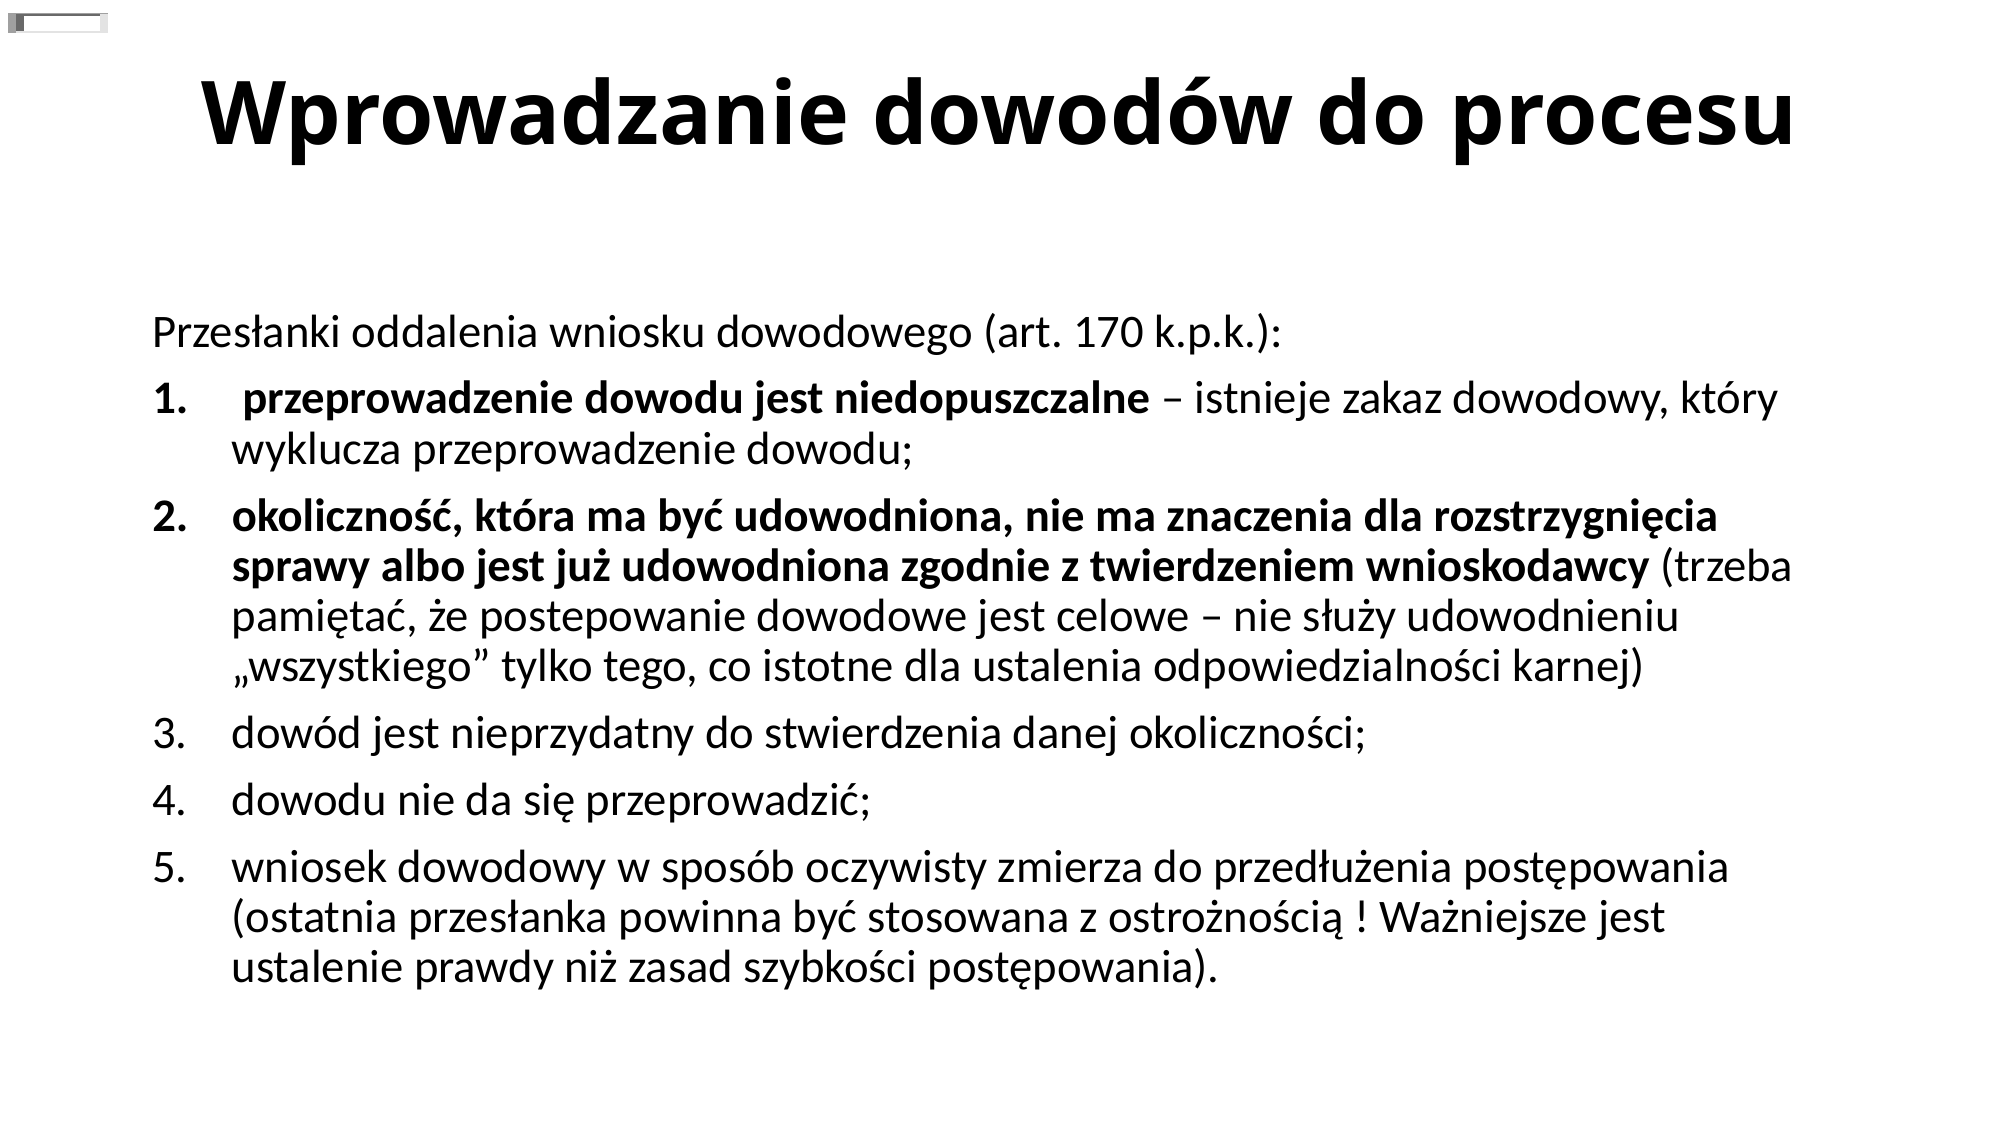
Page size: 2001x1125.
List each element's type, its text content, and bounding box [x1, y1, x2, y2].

title Wprowadzanie dowodów do procesu [137, 59, 1863, 278]
list Przesłanki oddalenia wniosku dowodowego (art. 170 k.p.k.): przeprowadzenie dowodu jest niedopuszczalne – istnieje zakaz dowodowy, który wyklucza przeprowadzenie dowodu; okoliczność, która ma być udowodniona, nie ma znaczenia dla rozstrzygnięcia sprawy albo jest już udowodniona zgodnie z twierdzeniem wnioskodawcy (trzeba pamiętać, że postepowanie dowodowe jest celowe – nie służy udowodnieniu „wszystkiego” tylko tego, co istotne dla ustalenia odpowiedzialności karnej) dowód jest nieprzydatny do stwierdzenia danej okoliczności; dowodu nie da się przeprowadzić; wniosek dowodowy w sposób oczywisty zmierza do przedłużenia postępowania (ostatnia przesłanka powinna być stosowana z ostrożnością ! Ważniejsze jest ustalenie prawdy niż zasad szybkości postępowania). [137, 299, 1863, 1014]
picture [0, 0, 225, 50]
